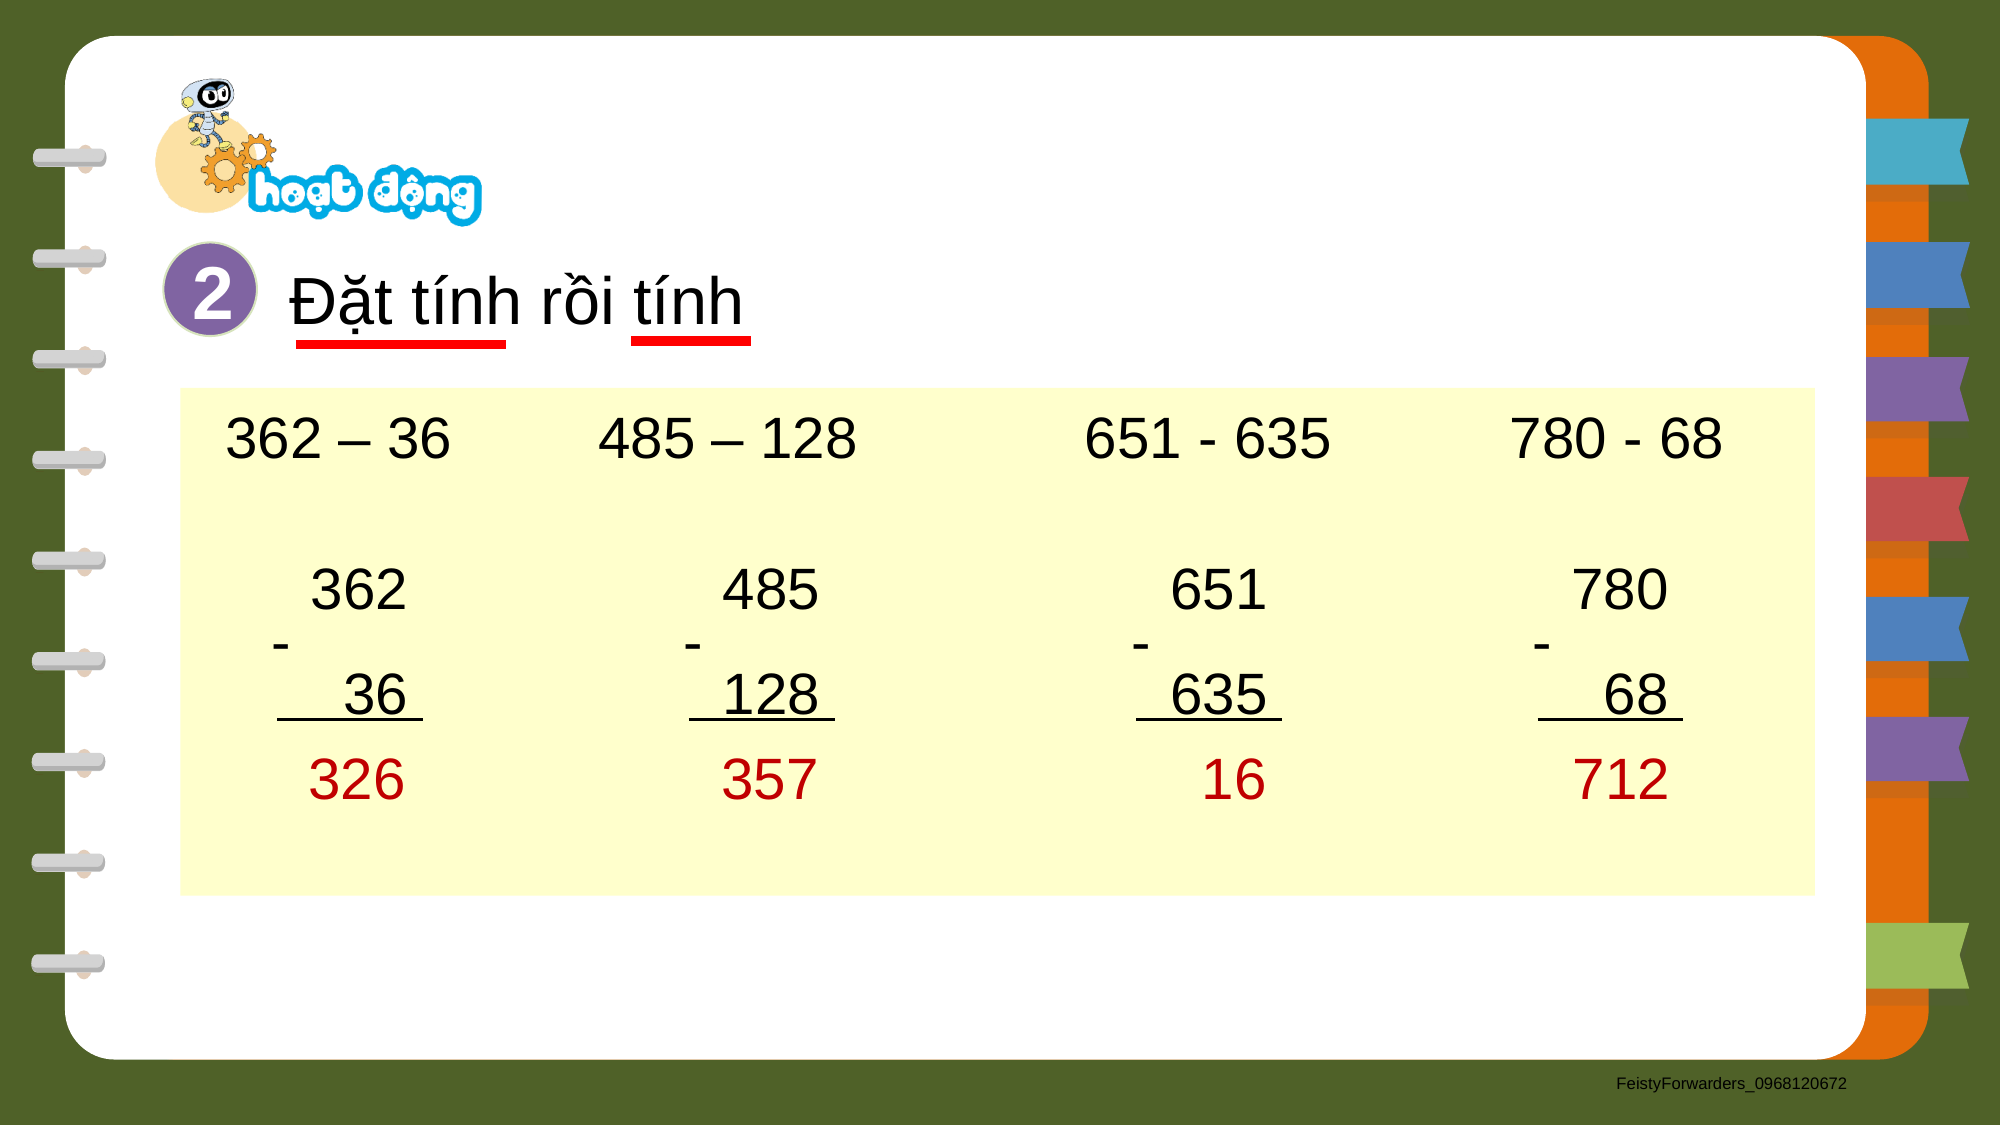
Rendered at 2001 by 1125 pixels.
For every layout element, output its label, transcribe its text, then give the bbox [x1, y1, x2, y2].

text_box 357 [706, 746, 842, 819]
picture [128, 58, 511, 250]
text_box 326 [293, 746, 443, 819]
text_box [1115, 508, 1305, 737]
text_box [668, 508, 858, 737]
text_box 712 [1557, 698, 1718, 819]
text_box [256, 508, 446, 737]
text_box [180, 387, 1815, 896]
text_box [1517, 508, 1706, 737]
text_box 16 [1154, 698, 1314, 819]
text_box 362 – 36 485 – 128 651 - 635 780 - 68 [210, 393, 1786, 479]
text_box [163, 242, 775, 347]
